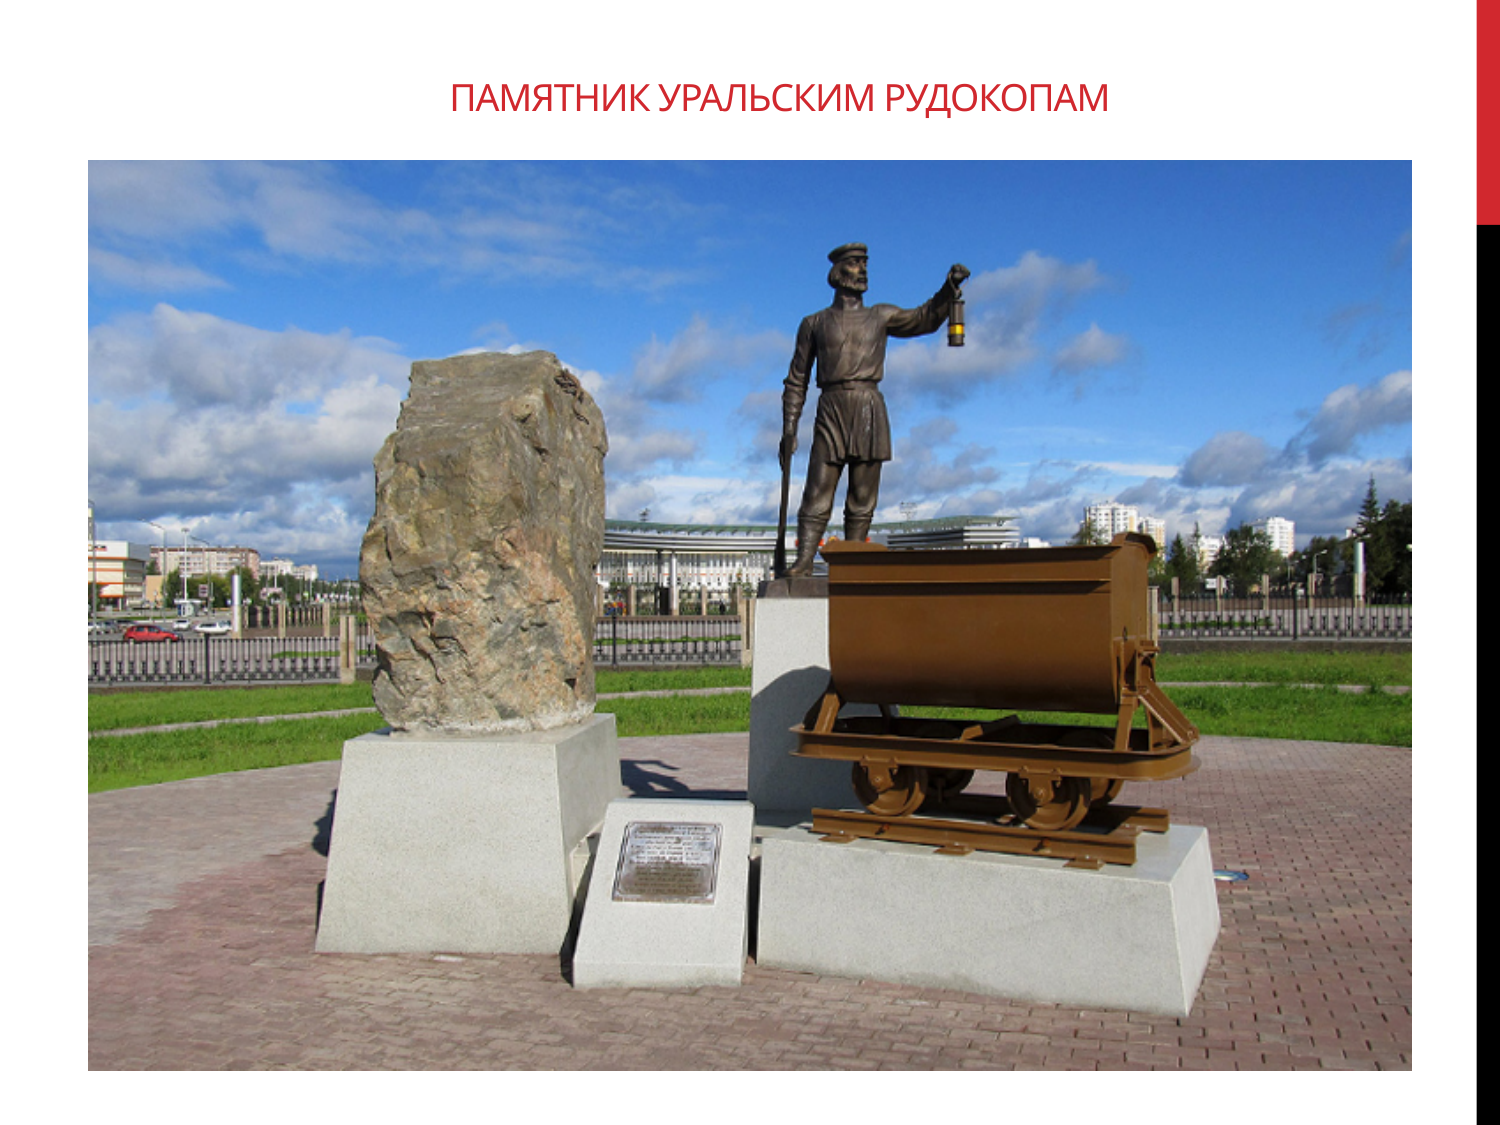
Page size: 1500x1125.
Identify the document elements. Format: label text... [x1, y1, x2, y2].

picture [87, 160, 1412, 1071]
title Памятник уральским рудокопам [88, 30, 1472, 197]
